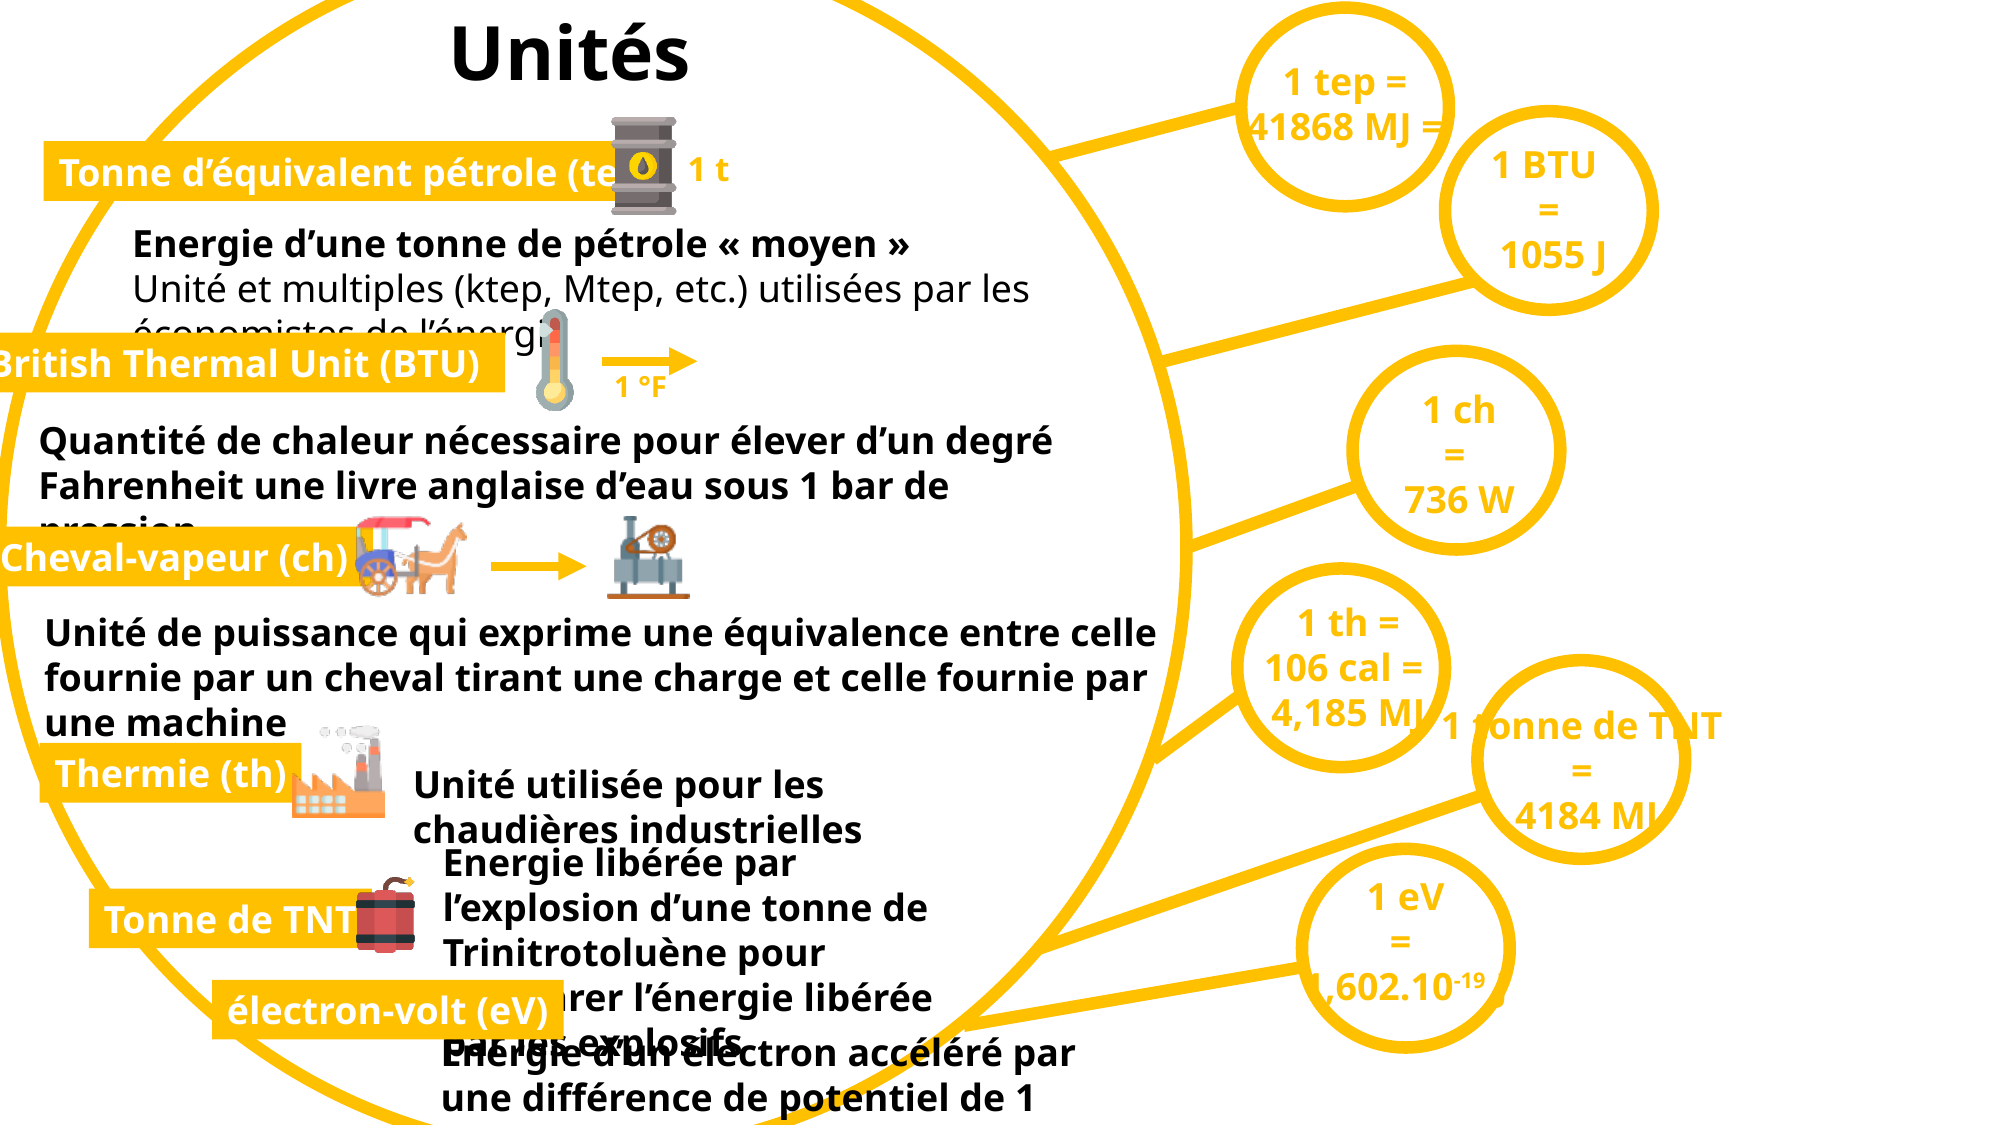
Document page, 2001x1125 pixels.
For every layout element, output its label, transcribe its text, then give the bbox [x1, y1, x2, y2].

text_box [1037, 793, 1487, 950]
text_box [1258, 6, 1432, 50]
text_box [245, 1040, 425, 1125]
text_box [1253, 156, 1437, 208]
text_box 1 ch = 736 W [1389, 378, 1530, 529]
text_box [1391, 529, 1522, 551]
text_box 1 t [692, 141, 745, 196]
picture [345, 875, 425, 954]
text_box [53, 752, 1151, 1014]
picture [355, 501, 467, 613]
text_box [1501, 659, 1661, 694]
text_box Cheval-vapeur (ch) [0, 526, 355, 587]
picture [606, 516, 690, 600]
text_box 1 tonne de TNT = 4184 MJ [1426, 694, 1748, 844]
picture [504, 309, 605, 411]
text_box [1270, 742, 1412, 769]
text_box [0, 587, 355, 739]
text_box Quantité de chaleur nécessaire pour élever d’un degré Fahrenheit une livre anglaise d’eau sous 1 bar de pression [23, 409, 1116, 560]
text_box [37, 201, 594, 332]
picture [292, 725, 385, 818]
text_box 1 th = 106 cal = 4,185 MJ [1249, 592, 1448, 742]
text_box Unités [433, 0, 707, 103]
picture [594, 117, 692, 215]
text_box Unité de puissance qui exprime une équivalence entre celle fournie par un cheval tirant une charge et celle fournie par une machine [29, 602, 1180, 752]
text_box [1327, 1015, 1485, 1049]
text_box [33, 752, 39, 767]
text_box British Thermal Unit (BTU) [0, 332, 504, 393]
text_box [1047, 106, 1242, 159]
text_box Energie d’un électron accéléré par une différence de potentiel de 1 volt utilisée par les physiciens [425, 1021, 1102, 1125]
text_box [1186, 484, 1362, 549]
text_box [1443, 139, 1475, 275]
text_box Thermie (th) [39, 742, 292, 803]
text_box Tonne d’équivalent pétrole (tep) [43, 141, 594, 201]
text_box [467, 363, 1188, 645]
text_box Energie d’une tonne de pétrole « moyen » Unité et multiples (ktep, Mtep, etc.) utilisées par les économistes de l’énergie [117, 212, 1176, 363]
text_box [1351, 351, 1562, 528]
text_box 1 eV = 1,602.10-19 J [1288, 865, 1523, 1015]
text_box 1 BTU = 1055 J [1475, 133, 1623, 284]
text_box [1524, 844, 1638, 860]
text_box [1482, 110, 1616, 133]
text_box [1477, 284, 1621, 311]
text_box [1623, 139, 1654, 282]
text_box électron-volt (eV) [212, 979, 564, 1040]
text_box [1236, 619, 1249, 716]
text_box [152, 0, 1089, 212]
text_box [1156, 280, 1476, 363]
text_box [0, 393, 504, 526]
text_box Tonne de TNT [88, 888, 345, 949]
text_box Unité utilisée pour les chaudières industrielles [398, 753, 1021, 859]
text_box 1 °F [605, 362, 682, 411]
text_box 1 tep = 41868 MJ = [1232, 50, 1468, 156]
text_box [1272, 567, 1410, 592]
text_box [963, 966, 1308, 1026]
text_box Energie libérée par l’explosion d’une tonne de Trinitrotoluène pour comparer l’énergie libérée par les explosifs [427, 831, 1007, 1021]
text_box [1152, 694, 1242, 760]
